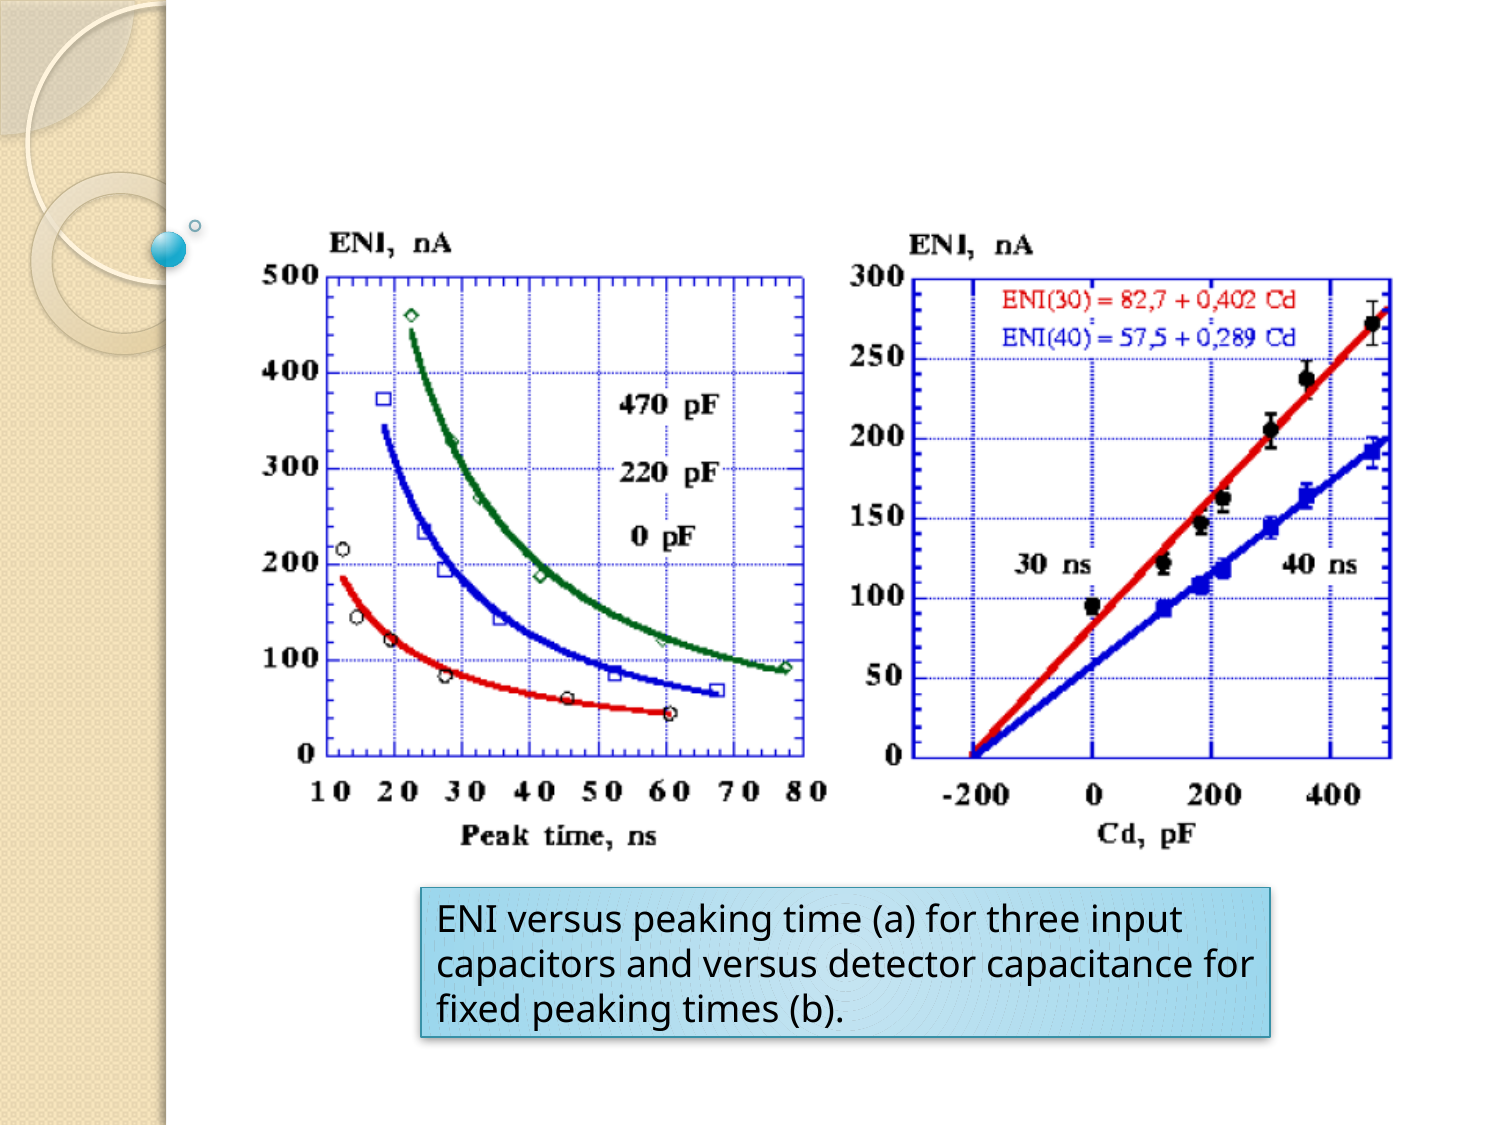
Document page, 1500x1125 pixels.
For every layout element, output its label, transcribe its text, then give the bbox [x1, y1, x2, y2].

text_box ENI versus peaking time (a) for three input capacitors and versus detector capacitance for fixed peaking times (b). [420, 887, 1271, 1038]
picture [237, 199, 1465, 873]
